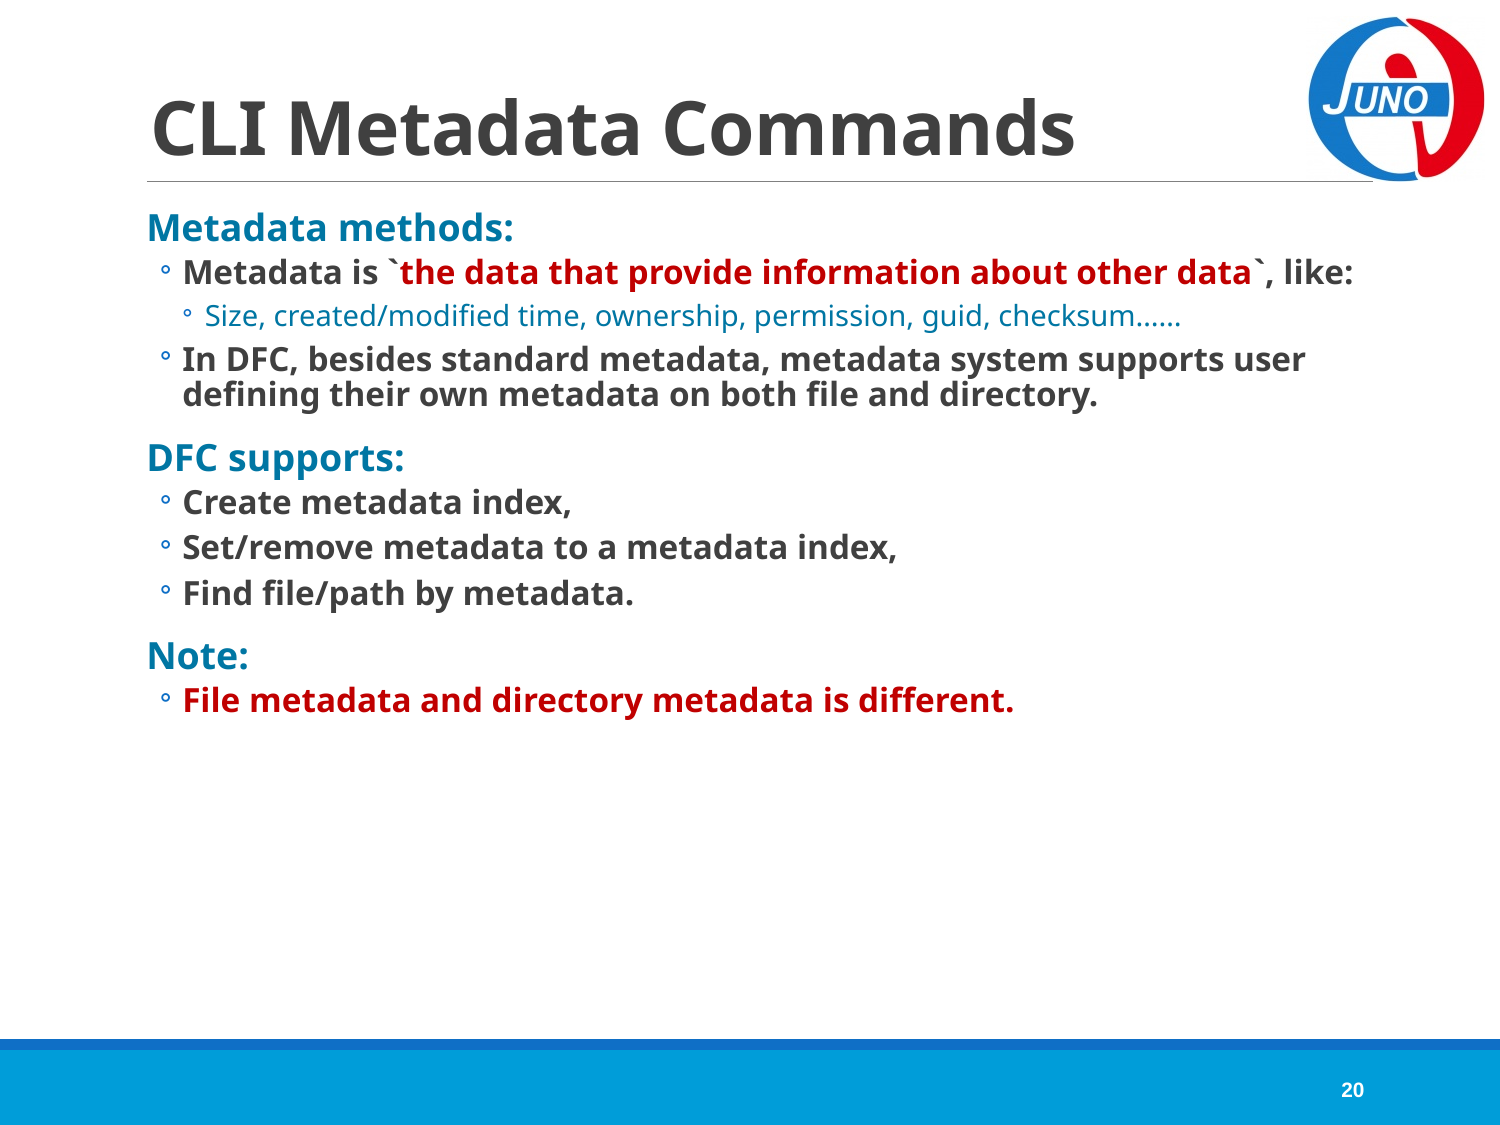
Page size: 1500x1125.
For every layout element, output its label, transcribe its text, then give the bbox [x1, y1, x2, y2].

title CLI Metadata Commands [135, 47, 1373, 179]
slide_number 20 [1218, 1059, 1380, 1120]
list Metadata methods: Metadata is `the data that provide information about other data`, like: Size, created/modified time, ownership, permission, guid, checksum…… In DFC, besides standard metadata, metadata system supports user defining their own metadata on both file and directory. DFC supports: Create metadata index, Set/remove metadata to a metadata index, Find file/path by metadata. Note: File metadata and directory metadata is different. [135, 201, 1373, 963]
picture [1306, 16, 1485, 182]
